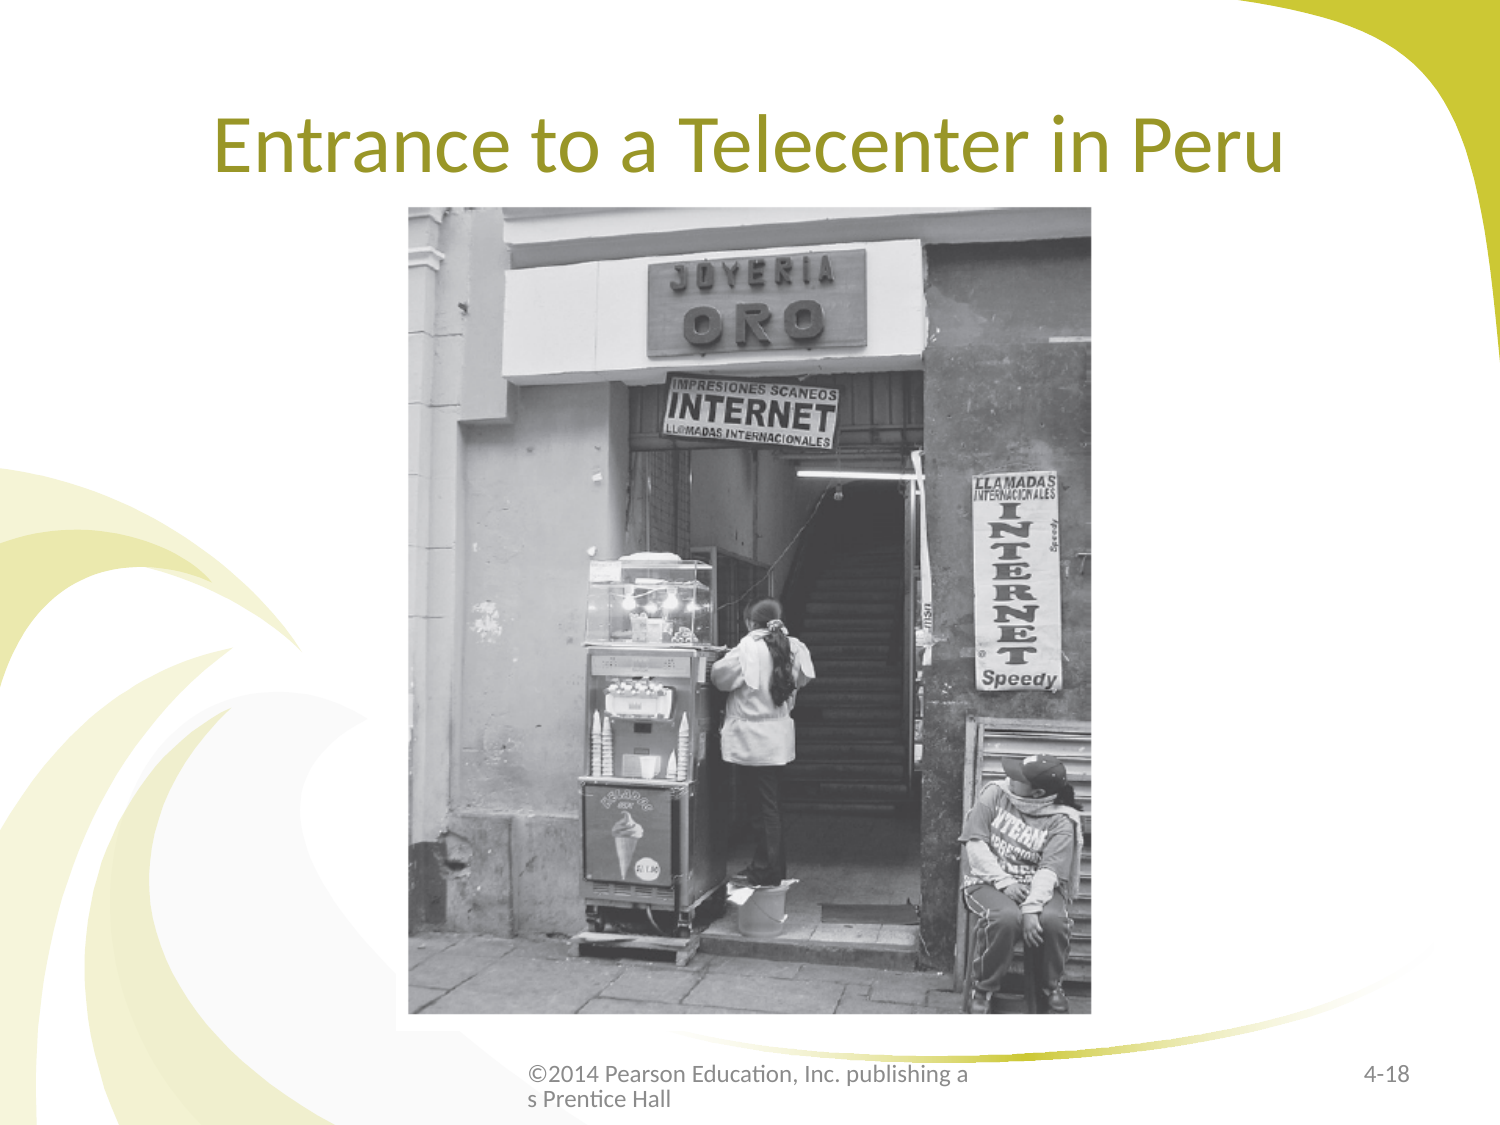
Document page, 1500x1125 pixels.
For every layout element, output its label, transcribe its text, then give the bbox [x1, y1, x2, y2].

picture [396, 199, 1104, 1031]
title Entrance to a Telecenter in Peru [75, 45, 1425, 233]
footer ©2014 Pearson Education, Inc. publishing as Prentice Hall [512, 1042, 988, 1103]
slide_number 4-18 [1074, 1042, 1425, 1103]
